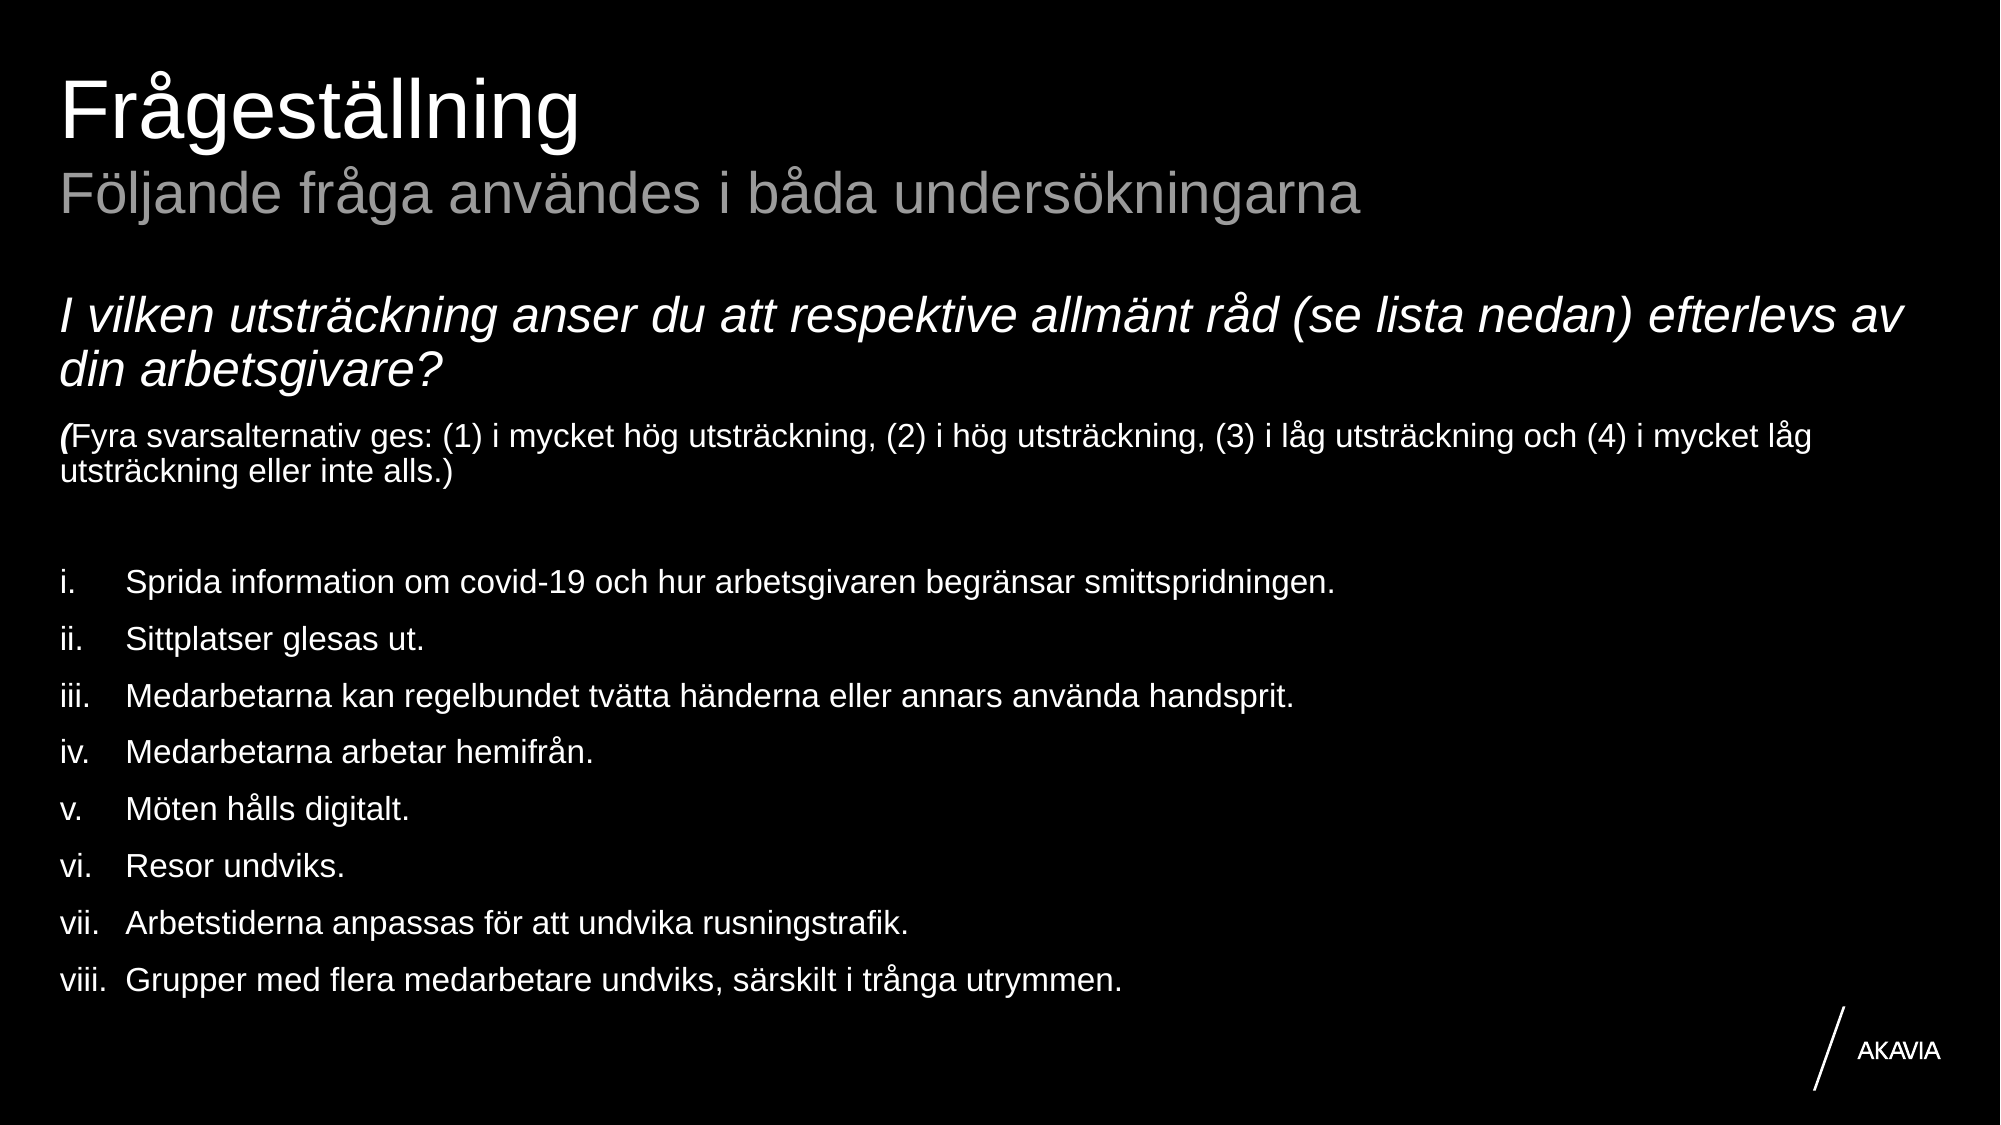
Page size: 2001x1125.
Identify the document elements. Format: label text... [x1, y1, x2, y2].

list I vilken utsträckning anser du att respektive allmänt råd (se lista nedan) efterlevs av din arbetsgivare? (Fyra svarsalternativ ges: (1) i mycket hög utsträckning, (2) i hög utsträckning, (3) i låg utsträckning och (4) i mycket låg utsträckning eller inte alls.) Sprida information om covid-19 och hur arbetsgivaren begränsar smittspridningen. Sittplatser glesas ut. Medarbetarna kan regelbundet tvätta händerna eller annars använda handsprit. Medarbetarna arbetar hemifrån. Möten hålls digitalt. Resor undviks. Arbetstiderna anpassas för att undvika rusningstrafik. Grupper med flera medarbetare undviks, särskilt i trånga utrymmen. [59, 289, 1941, 908]
list Följande fråga användes i båda undersökningarna [59, 162, 1941, 258]
title Frågeställning [59, 66, 1941, 150]
